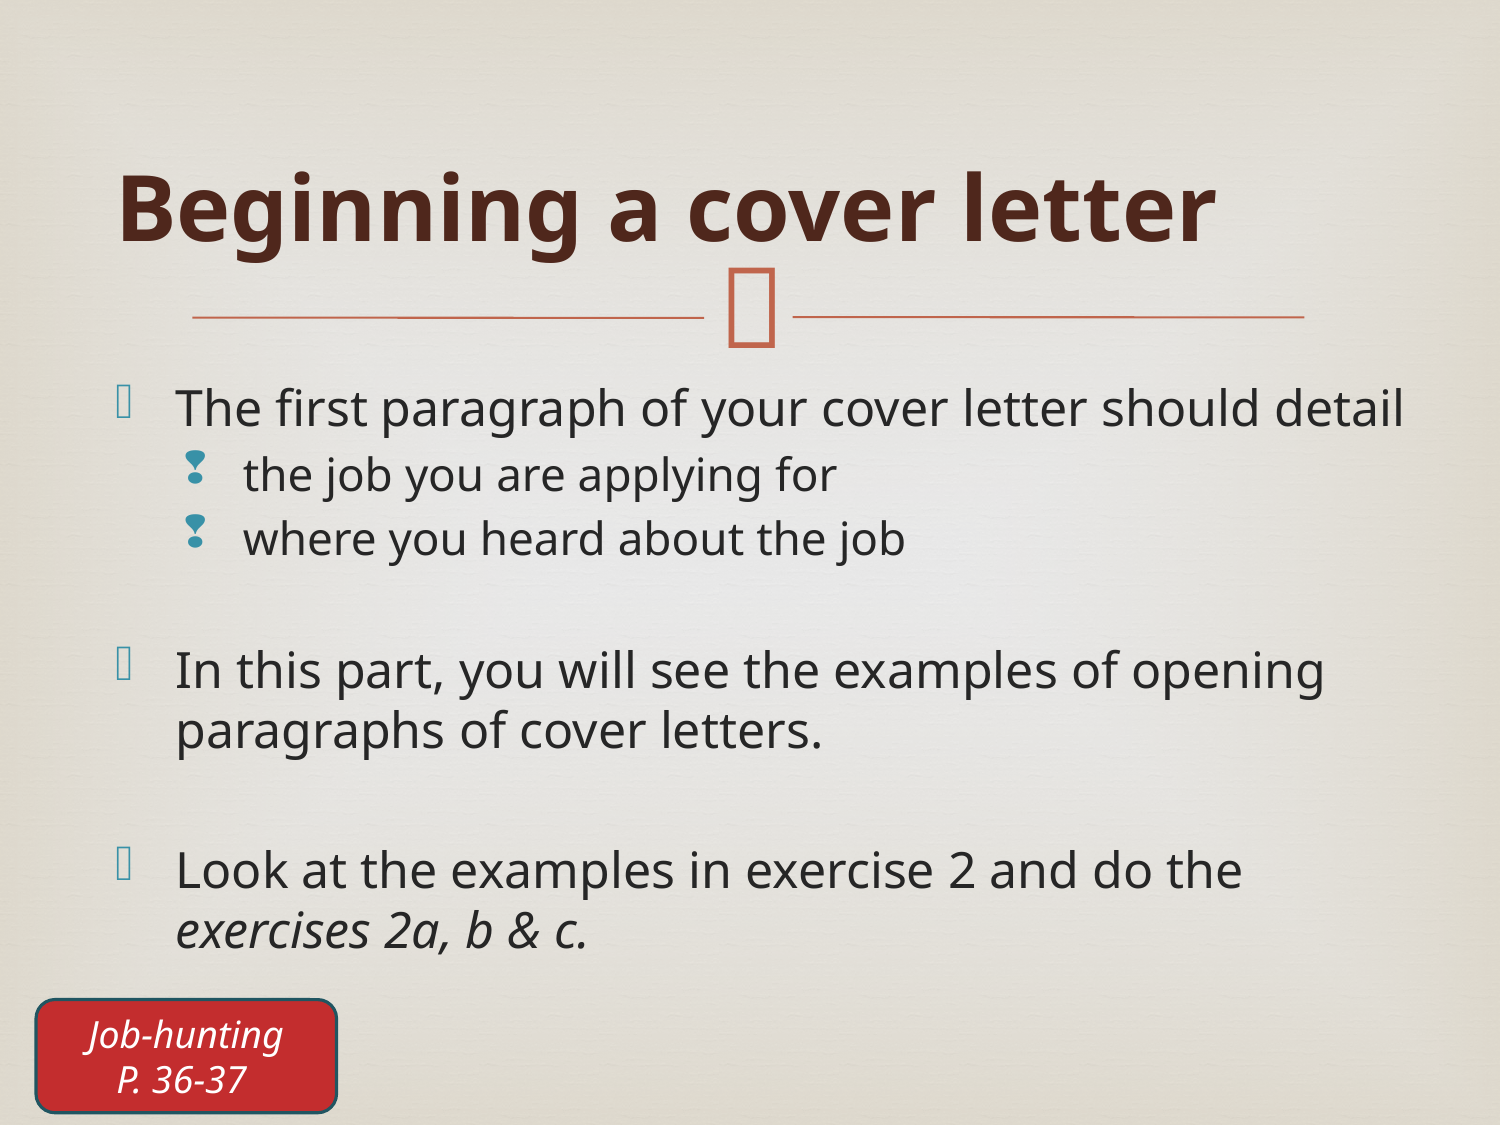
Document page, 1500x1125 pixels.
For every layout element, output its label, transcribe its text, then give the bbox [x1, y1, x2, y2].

list The first paragraph of your cover letter should detail the job you are applying for where you heard about the job In this part, you will see the examples of opening paragraphs of cover letters. Look at the examples in exercise 2 and do the exercises 2a, b & c. [100, 368, 1436, 1005]
text_box Beginning a cover letter [100, 118, 1411, 292]
text_box Job-hunting P. 36-37 [34, 997, 339, 1115]
